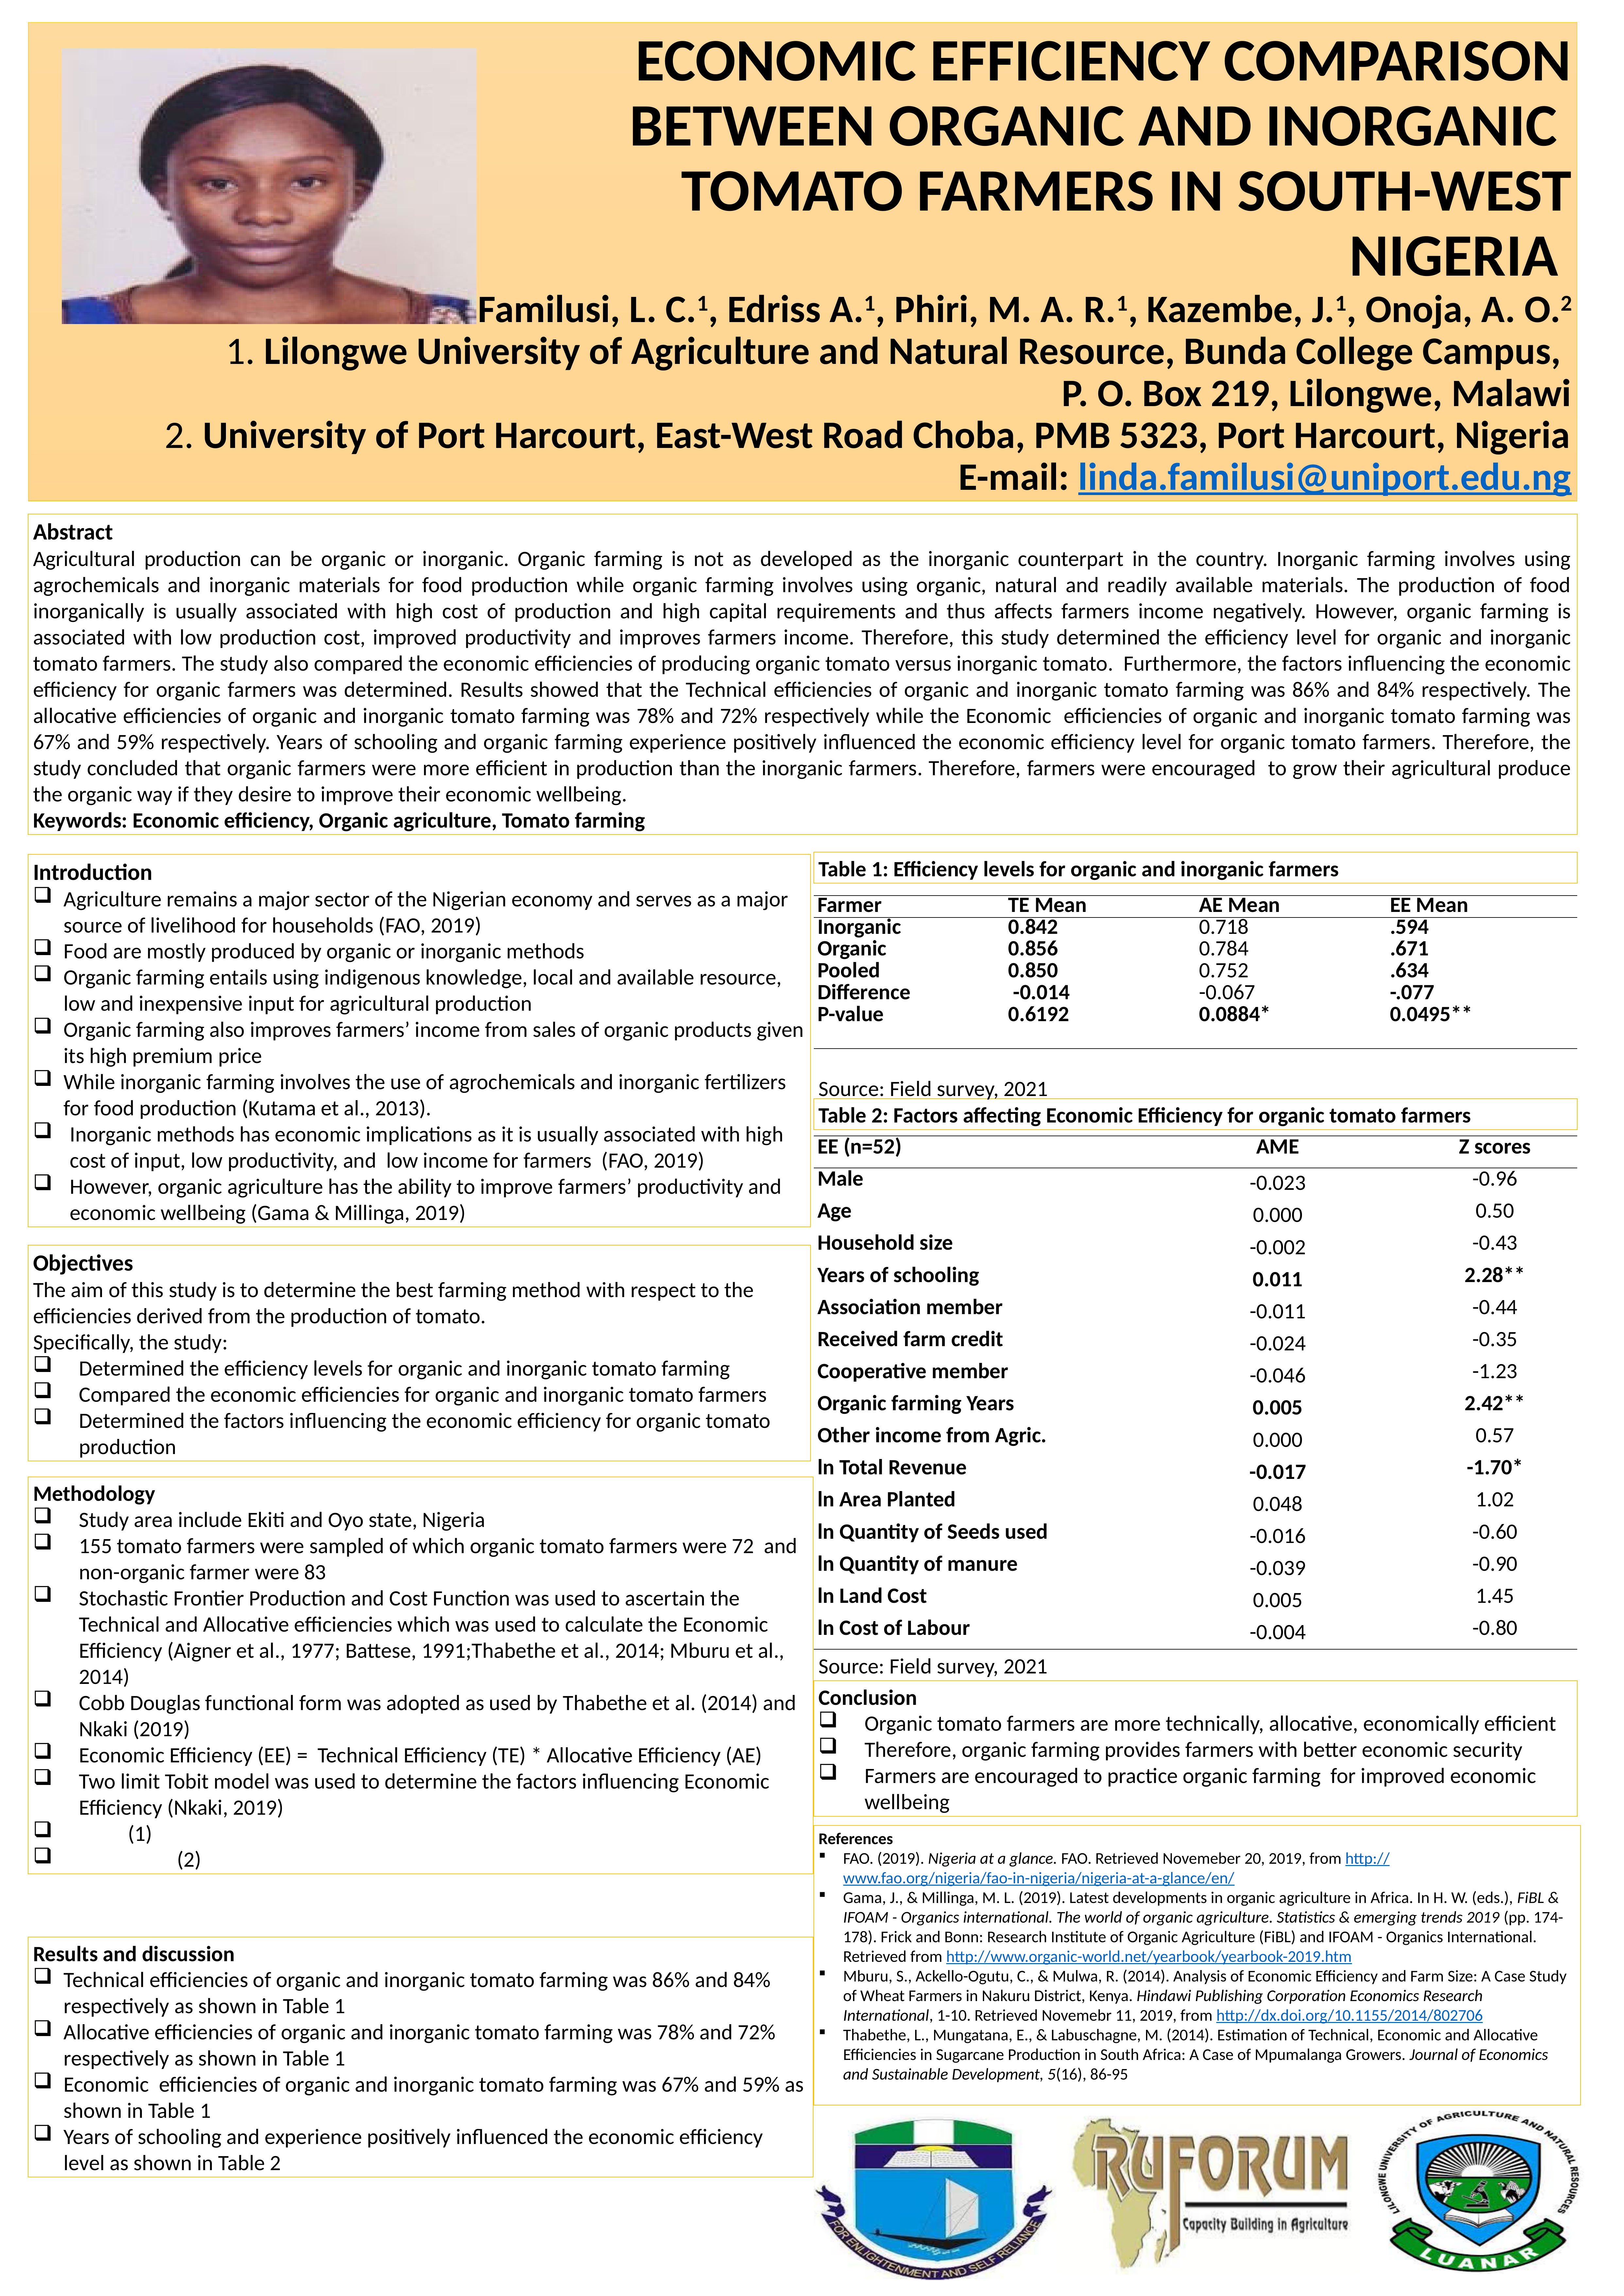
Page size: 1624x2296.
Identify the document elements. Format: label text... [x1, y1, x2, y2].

picture [1373, 2106, 1584, 2274]
table_cell Difference [814, 983, 1005, 1005]
table_cell 2.42** [1413, 1393, 1577, 1425]
table_cell ln Area Planted [814, 1489, 1143, 1521]
table_cell -0.024 [1143, 1328, 1413, 1361]
table_cell -0.44 [1413, 1296, 1577, 1328]
table_cell -1.70* [1413, 1457, 1577, 1489]
table_header EE Mean [1386, 896, 1577, 917]
text_box Abstract Agricultural production can be organic or inorganic. Organic farming is not as developed as the inorganic counterpart in the country. Inorganic farming involves using agrochemicals and inorganic materials for food production while organic farming involves using organic, natural and readily available materials. The production of food inorganically is usually associated with high cost of production and high capital requirements and thus affects farmers income negatively. However, organic farming is associated with low production cost, improved productivity and improves farmers income. Therefore, this study determined the efficiency level for organic and inorganic tomato farmers. The study also compared the economic efficiencies of producing organic tomato versus inorganic tomato. Furthermore, the factors influencing the economic efficiency for organic farmers was determined. Results showed that the Technical efficiencies of organic and inorganic tomato farming was 86% and 84% respectively. The allocative efficiencies of organic and inorganic tomato farming was 78% and 72% respectively while the Economic efficiencies of organic and inorganic tomato farming was 67% and 59% respectively. Years of schooling and organic farming experience positively influenced the economic efficiency level for organic tomato farmers. Therefore, the study concluded that organic farmers were more efficient in production than the inorganic farmers. Therefore, farmers were encouraged to grow their agricultural produce the organic way if they desire to improve their economic wellbeing. Keywords: Economic efficiency, Organic agriculture, Tomato farming [28, 514, 1578, 835]
table_cell Age [814, 1200, 1143, 1232]
table_cell Association member [814, 1296, 1143, 1328]
table_cell 0.718 [1195, 918, 1386, 939]
table_header EE (n=52) [814, 1136, 1143, 1168]
table_cell 0.752 [1195, 961, 1386, 983]
table_cell Other income from Agric. [814, 1425, 1143, 1457]
picture [62, 48, 476, 324]
table_cell Pooled [814, 961, 1005, 983]
table_cell -0.016 [1143, 1521, 1413, 1553]
table_cell 0.57 [1413, 1425, 1577, 1457]
text_box Source: Field survey, 2021 [813, 1649, 1581, 1681]
text_box Source: Field survey, 2021 [813, 1072, 1577, 1103]
table_cell 0.005 [1143, 1393, 1413, 1425]
table_cell -0.017 [1143, 1457, 1413, 1489]
table_cell 0.005 [1143, 1585, 1413, 1617]
text_box References FAO. (2019). Nigeria at a glance. FAO. Retrieved Novemeber 20, 2019, from http://www.fao.org/nigeria/fao-in-nigeria/nigeria-at-a-glance/en/ Gama, J., & Millinga, M. L. (2019). Latest developments in organic agriculture in Africa. In H. W. (eds.), FiBL & IFOAM - Organics international. The world of organic agriculture. Statistics & emerging trends 2019 (pp. 174-178). Frick and Bonn: Research Institute of Organic Agriculture (FiBL) and IFOAM - Organics International. Retrieved from http://www.organic-world.net/yearbook/yearbook-2019.htm Mburu, S., Ackello-Ogutu, C., & Mulwa, R. (2014). Analysis of Economic Efficiency and Farm Size: A Case Study of Wheat Farmers in Nakuru District, Kenya. Hindawi Publishing Corporation Economics Research International, 1-10. Retrieved Novemebr 11, 2019, from http://dx.doi.org/10.1155/2014/802706 Thabethe, L., Mungatana, E., & Labuschagne, M. (2014). Estimation of Technical, Economic and Allocative Efficiencies in Sugarcane Production in South Africa: A Case of Mpumalanga Growers. Journal of Economics and Sustainable Development, 5(16), 86-95 [813, 1825, 1581, 2105]
table_cell -0.002 [1143, 1232, 1413, 1264]
table_cell 1.45 [1413, 1585, 1577, 1617]
table_cell 0.842 [1005, 918, 1195, 939]
table_cell Received farm credit [814, 1328, 1143, 1361]
table_cell 0.850 [1005, 961, 1195, 983]
table_cell -0.023 [1143, 1168, 1413, 1200]
table_cell ln Quantity of Seeds used [814, 1521, 1143, 1553]
table_cell 1.02 [1413, 1489, 1577, 1521]
table_cell ln Cost of Labour [814, 1617, 1143, 1649]
table_cell 0.048 [1143, 1489, 1413, 1521]
table_cell -0.067 [1195, 983, 1386, 1005]
table_header TE Mean [1005, 896, 1195, 917]
table_cell -0.014 [1005, 983, 1195, 1005]
table_header AME [1143, 1136, 1413, 1168]
table_cell -0.43 [1413, 1232, 1577, 1264]
table_cell -0.96 [1413, 1168, 1577, 1200]
table_header AE Mean [1195, 896, 1386, 917]
table_cell -0.80 [1413, 1617, 1577, 1649]
table_header Farmer [814, 896, 1005, 917]
table_cell Organic farming Years [814, 1393, 1143, 1425]
table_cell -0.004 [1143, 1617, 1413, 1649]
table_cell -0.011 [1143, 1296, 1413, 1328]
table_cell Inorganic [814, 918, 1005, 939]
table_cell Organic [814, 939, 1005, 961]
text_box Objectives The aim of this study is to determine the best farming method with respect to the efficiencies derived from the production of tomato. Specifically, the study: Determined the efficiency levels for organic and inorganic tomato farming Compared the economic efficiencies for organic and inorganic tomato farmers Determined the factors influencing the economic efficiency for organic tomato production [28, 1245, 811, 1461]
table_cell -0.046 [1143, 1361, 1413, 1393]
text_box Table 2: Factors affecting Economic Efficiency for organic tomato farmers [813, 1098, 1578, 1130]
table_cell 0.784 [1195, 939, 1386, 961]
table_cell Male [814, 1168, 1143, 1200]
table_cell Cooperative member [814, 1361, 1143, 1393]
table_cell .594 [1386, 918, 1577, 939]
table_cell 0.011 [1143, 1264, 1413, 1296]
table_cell 0.6192 [1005, 1005, 1195, 1048]
table_cell 0.50 [1413, 1200, 1577, 1232]
table_cell -0.60 [1413, 1521, 1577, 1553]
table_cell .671 [1386, 939, 1577, 961]
table_cell 0.856 [1005, 939, 1195, 961]
table_cell Years of schooling [814, 1264, 1143, 1296]
text_box Conclusion Organic tomato farmers are more technically, allocative, economically efficient Therefore, organic farming provides farmers with better economic security Farmers are encouraged to practice organic farming for improved economic wellbeing [813, 1681, 1578, 1817]
table_cell .634 [1386, 961, 1577, 983]
table_cell -0.039 [1143, 1553, 1413, 1585]
text_box Table 1: Efficiency levels for organic and inorganic farmers [813, 852, 1578, 883]
text_box Results and discussion Technical efficiencies of organic and inorganic tomato farming was 86% and 84% respectively as shown in Table 1 Allocative efficiencies of organic and inorganic tomato farming was 78% and 72% respectively as shown in Table 1 Economic efficiencies of organic and inorganic tomato farming was 67% and 59% as shown in Table 1 Years of schooling and experience positively influenced the economic efficiency level as shown in Table 2 [28, 1937, 813, 2177]
text_box Introduction Agriculture remains a major sector of the Nigerian economy and serves as a major source of livelihood for households (FAO, 2019) Food are mostly produced by organic or inorganic methods Organic farming entails using indigenous knowledge, local and available resource, low and inexpensive input for agricultural production Organic farming also improves farmers’ income from sales of organic products given its high premium price While inorganic farming involves the use of agrochemicals and inorganic fertilizers for food production (Kutama et al., 2013). Inorganic methods has economic implications as it is usually associated with high cost of input, low productivity, and low income for farmers (FAO, 2019) However, organic agriculture has the ability to improve farmers’ productivity and economic wellbeing (Gama & Millinga, 2019) [28, 854, 811, 1227]
table_cell 0.0495** [1386, 1005, 1577, 1048]
table_header Z scores [1413, 1136, 1577, 1168]
table_cell 0.0884* [1195, 1005, 1386, 1048]
table_cell ln Quantity of manure [814, 1553, 1143, 1585]
table_cell Household size [814, 1232, 1143, 1264]
table_cell -0.90 [1413, 1553, 1577, 1585]
table_cell -1.23 [1413, 1361, 1577, 1393]
table_cell 2.28** [1413, 1264, 1577, 1296]
table_cell ln Total Revenue [814, 1457, 1143, 1489]
picture [1059, 2116, 1358, 2275]
table_cell ln Land Cost [814, 1585, 1143, 1617]
table_cell 0.000 [1143, 1200, 1413, 1232]
table_cell -.077 [1386, 983, 1577, 1005]
picture [814, 2105, 1058, 2280]
table_cell P-value [814, 1005, 1005, 1048]
table_cell 0.000 [1143, 1425, 1413, 1457]
table_cell -0.35 [1413, 1328, 1577, 1361]
title ECONOMIC EFFICIENCY COMPARISON BETWEEN ORGANIC AND INORGANIC TOMATO FARMERS IN SOUTH-WEST NIGERIA Familusi, L. C.1, Edriss A.1, Phiri, M. A. R.1, Kazembe, J.1, Onoja, A. O.2 1. Lilongwe University of Agriculture and Natural Resource, Bunda College Campus, P. O. Box 219, Lilongwe, Malawi 2. University of Port Harcourt, East-West Road Choba, PMB 5323, Port Harcourt, Nigeria E-mail: linda.familusi@uniport.edu.ng [28, 22, 1577, 501]
